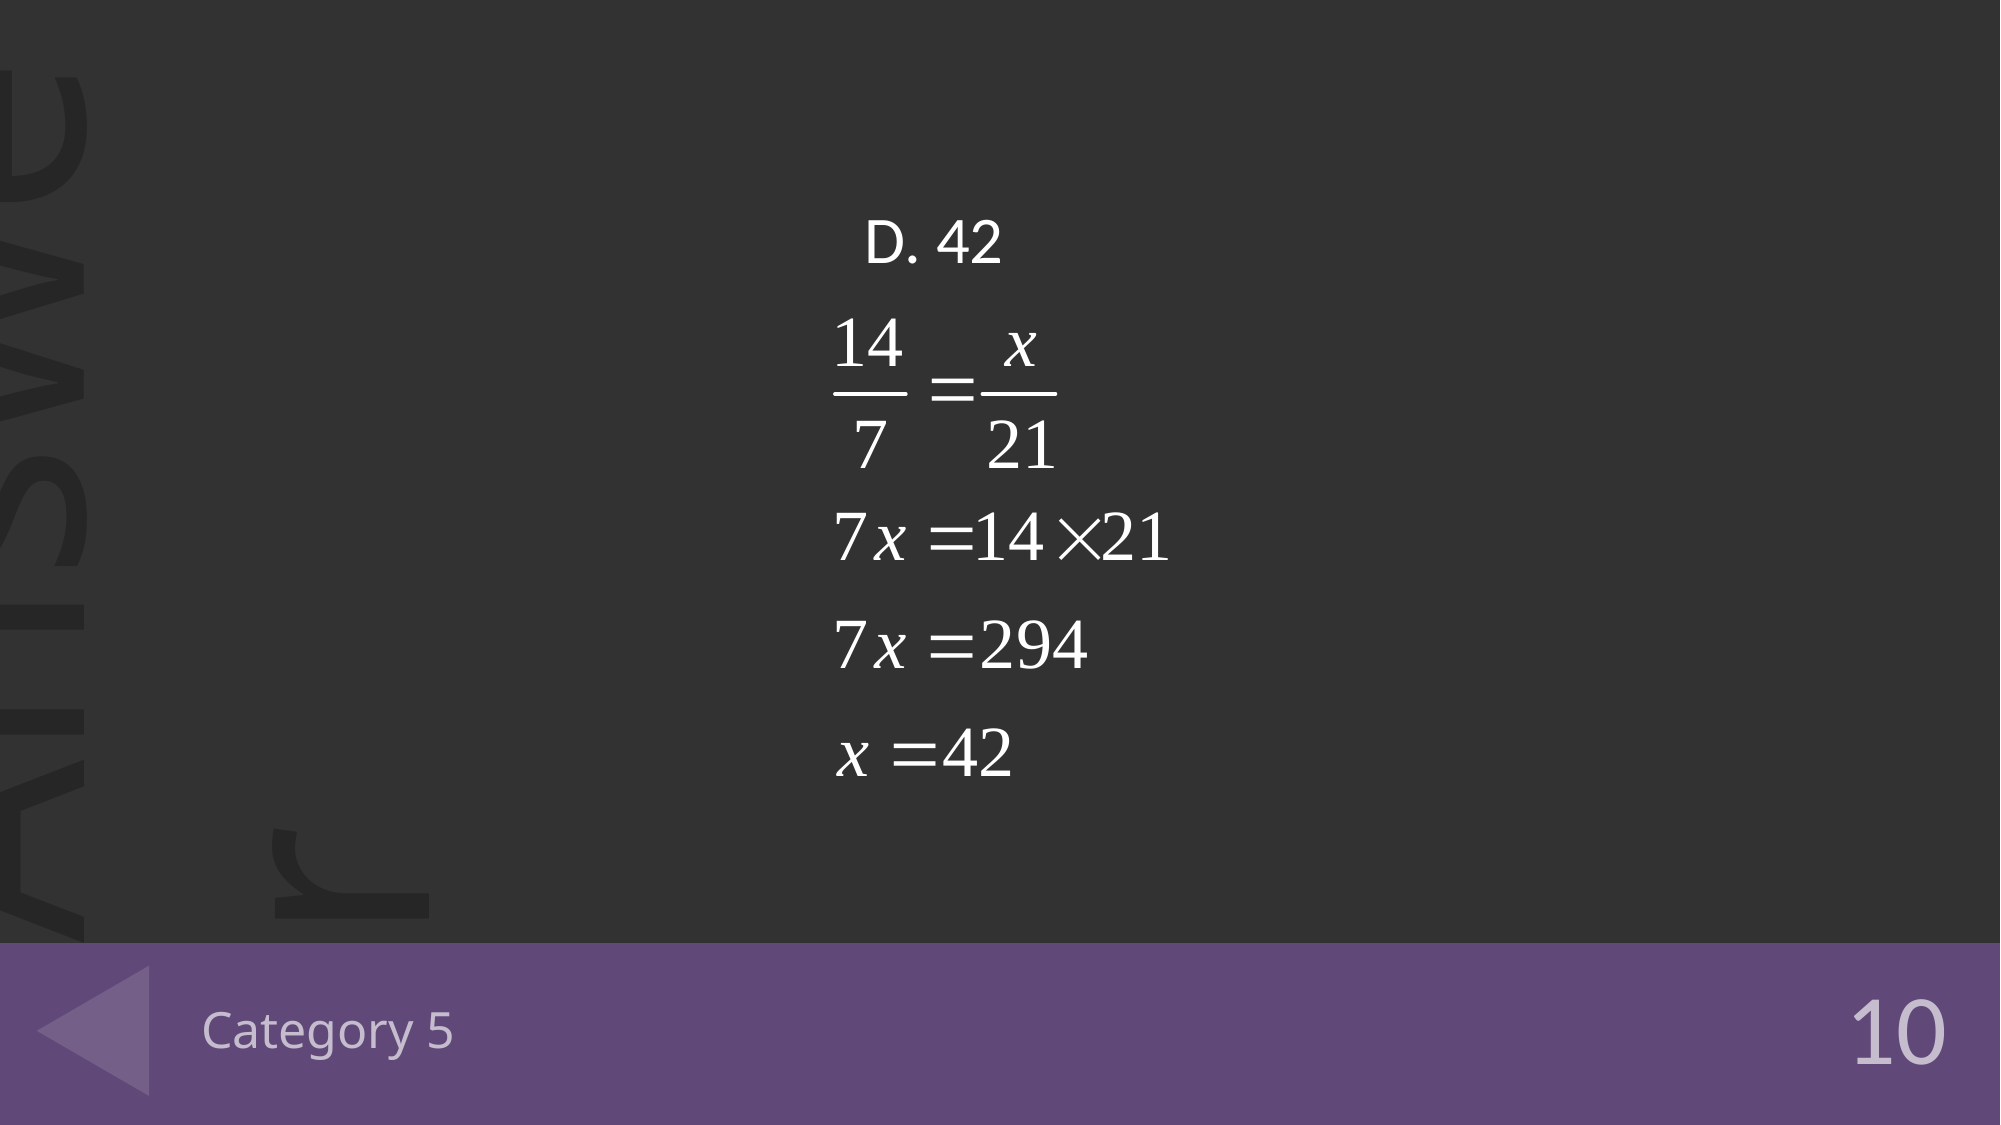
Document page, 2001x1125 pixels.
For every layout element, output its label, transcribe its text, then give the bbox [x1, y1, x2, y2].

list D. 42 [324, 127, 1783, 356]
list 10 [1494, 967, 1963, 1097]
title Category 5 [185, 967, 1494, 1097]
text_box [822, 298, 1178, 791]
